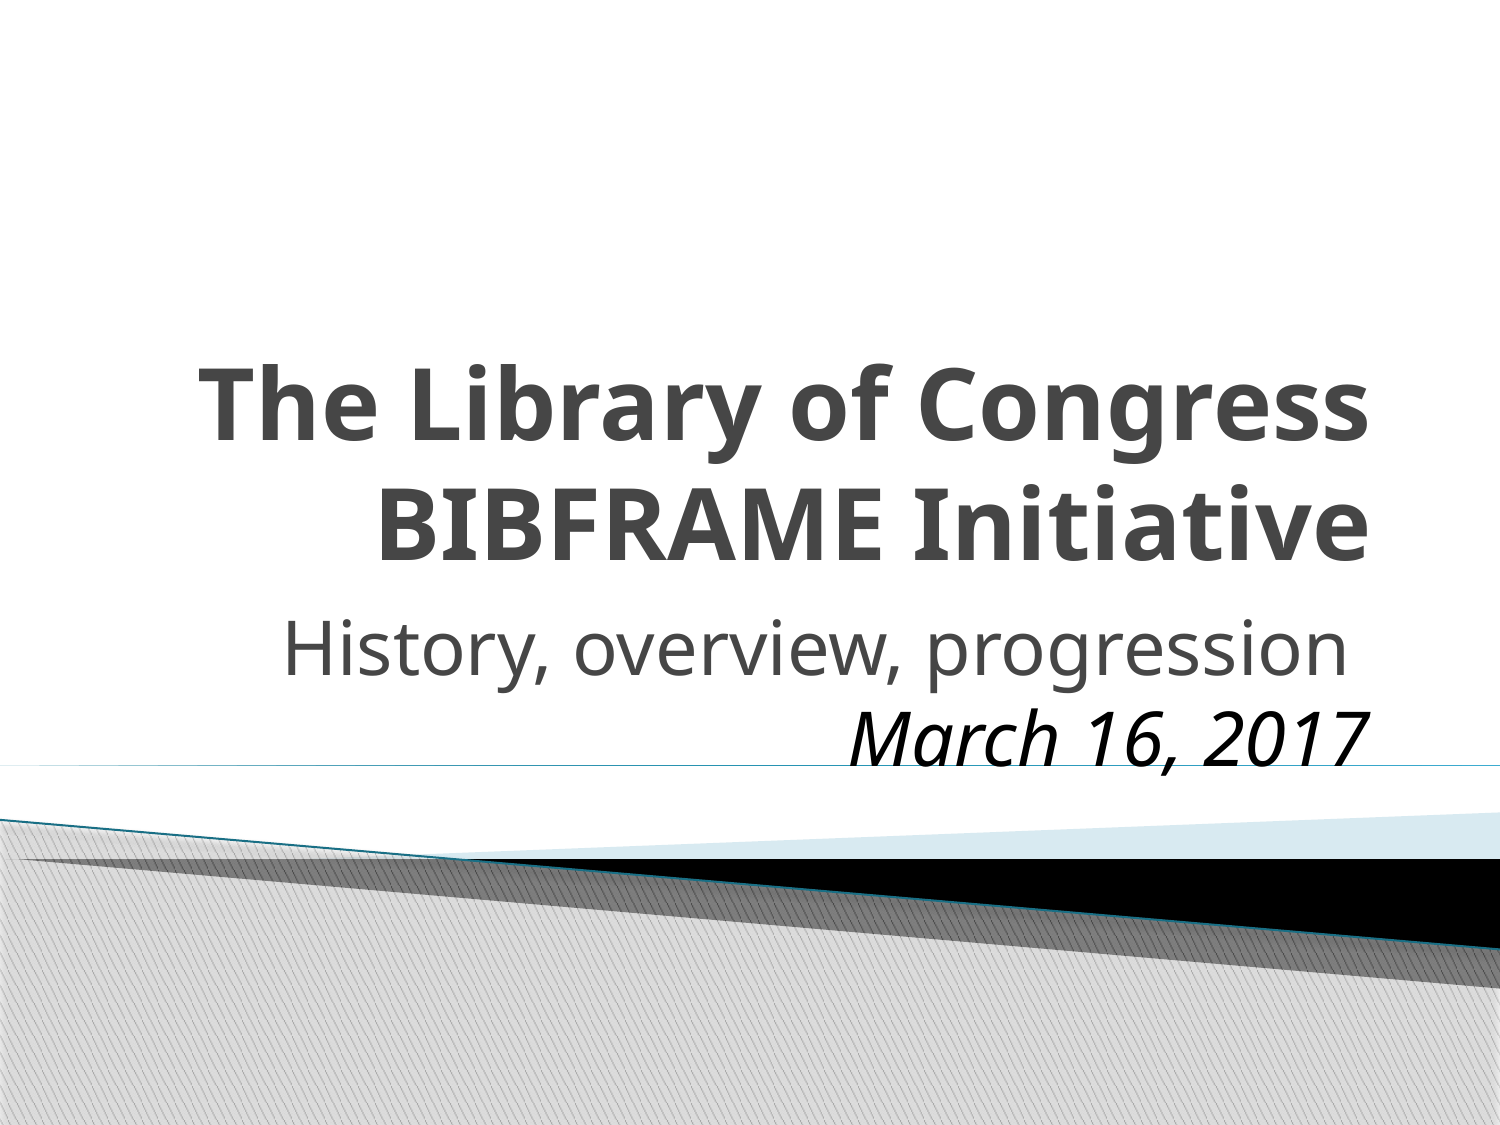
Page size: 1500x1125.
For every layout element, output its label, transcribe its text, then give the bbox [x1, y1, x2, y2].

title The Library of Congress BIBFRAME Initiative [112, 287, 1388, 588]
subtitle History, overview, progression March 16, 2017 [112, 592, 1388, 790]
picture [5, 859, 1500, 989]
